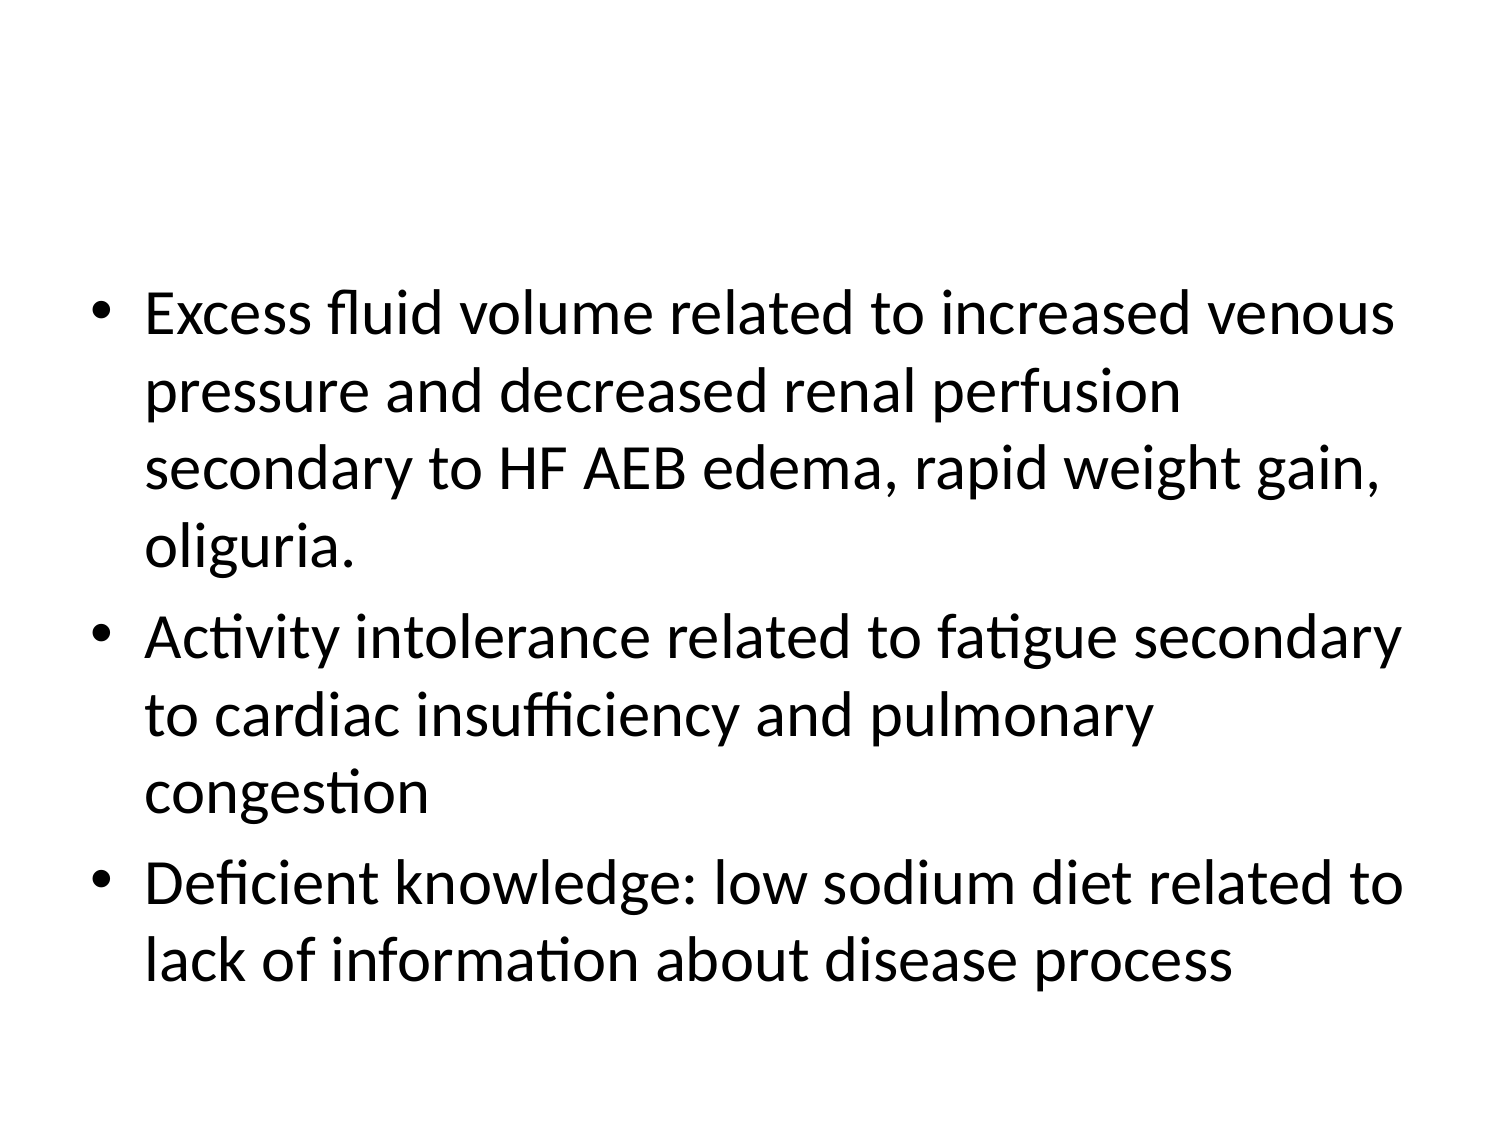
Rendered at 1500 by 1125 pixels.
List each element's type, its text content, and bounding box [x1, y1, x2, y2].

list Excess fluid volume related to increased venous pressure and decreased renal perfusion secondary to HF AEB edema, rapid weight gain, oliguria. Activity intolerance related to fatigue secondary to cardiac insufficiency and pulmonary congestion Deficient knowledge: low sodium diet related to lack of information about disease process [75, 262, 1425, 1005]
